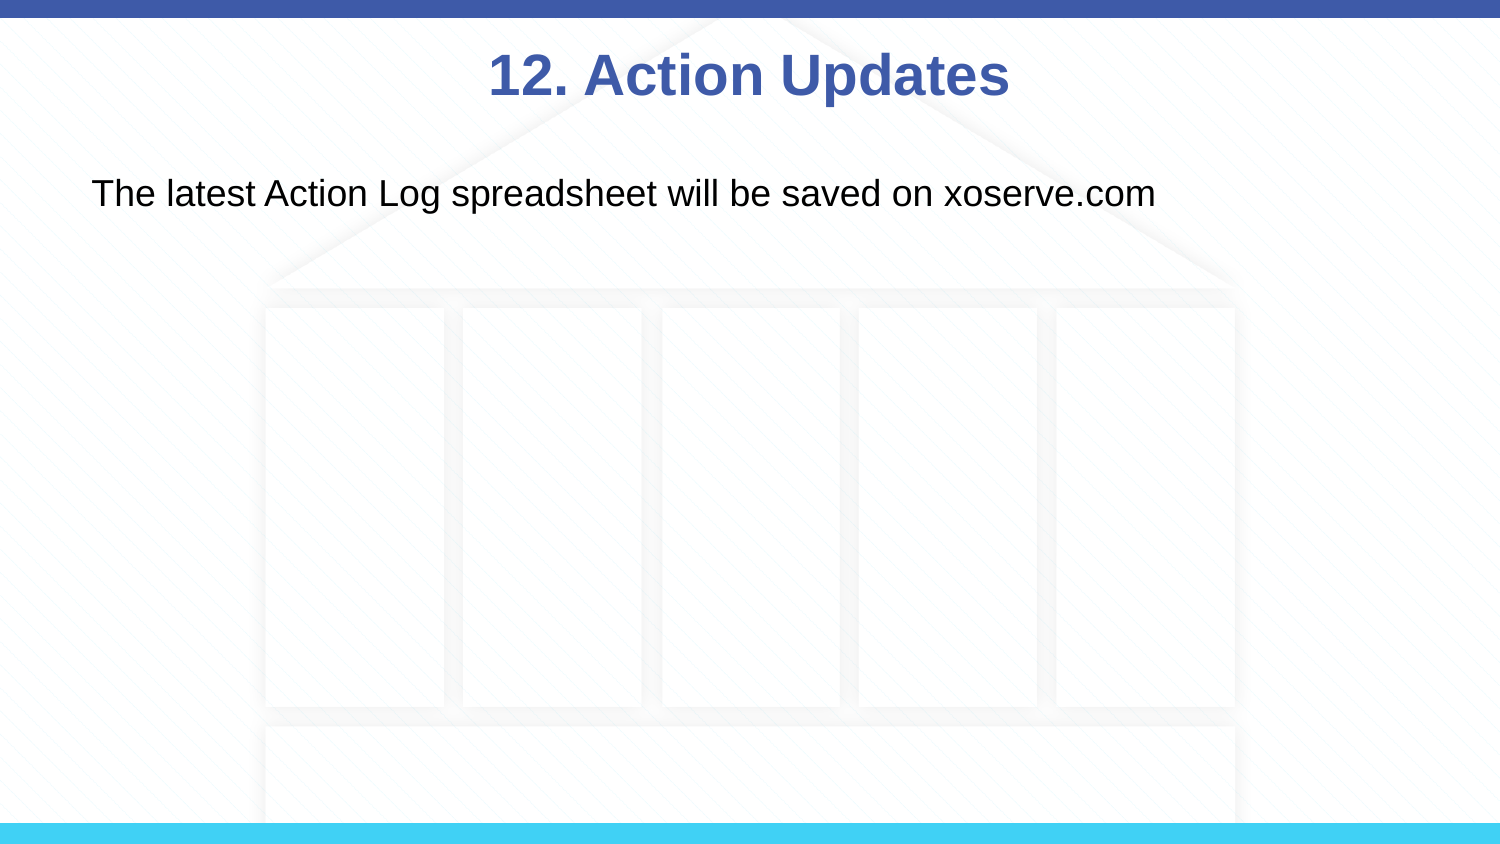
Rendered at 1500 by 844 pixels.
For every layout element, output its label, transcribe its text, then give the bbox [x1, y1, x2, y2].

picture [0, 0, 1500, 844]
text_box The latest Action Log spreadsheet will be saved on xoserve.com [76, 161, 1388, 222]
title 12. Action Updates [75, 20, 1425, 125]
